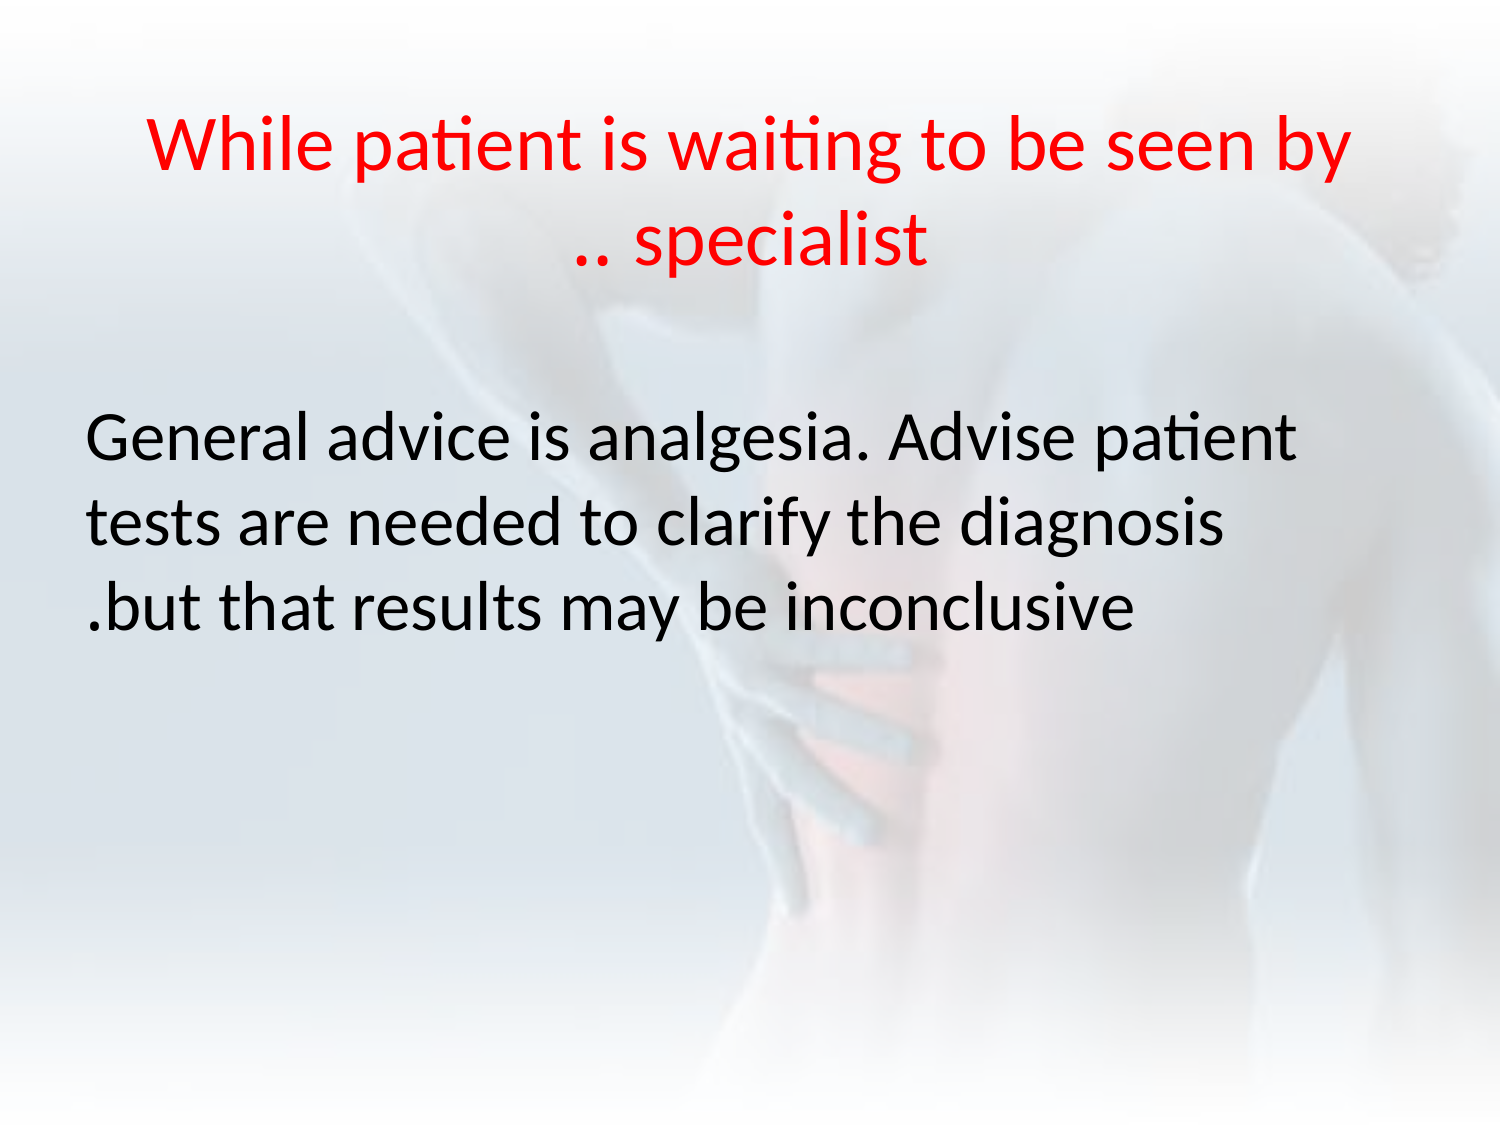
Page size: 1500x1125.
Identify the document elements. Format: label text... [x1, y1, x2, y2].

title While patient is waiting to be seen by specialist .. [75, 45, 1425, 233]
list General advice is analgesia. Advise patient tests are needed to clarify the diagnosis but that results may be inconclusive. [70, 382, 1421, 1125]
